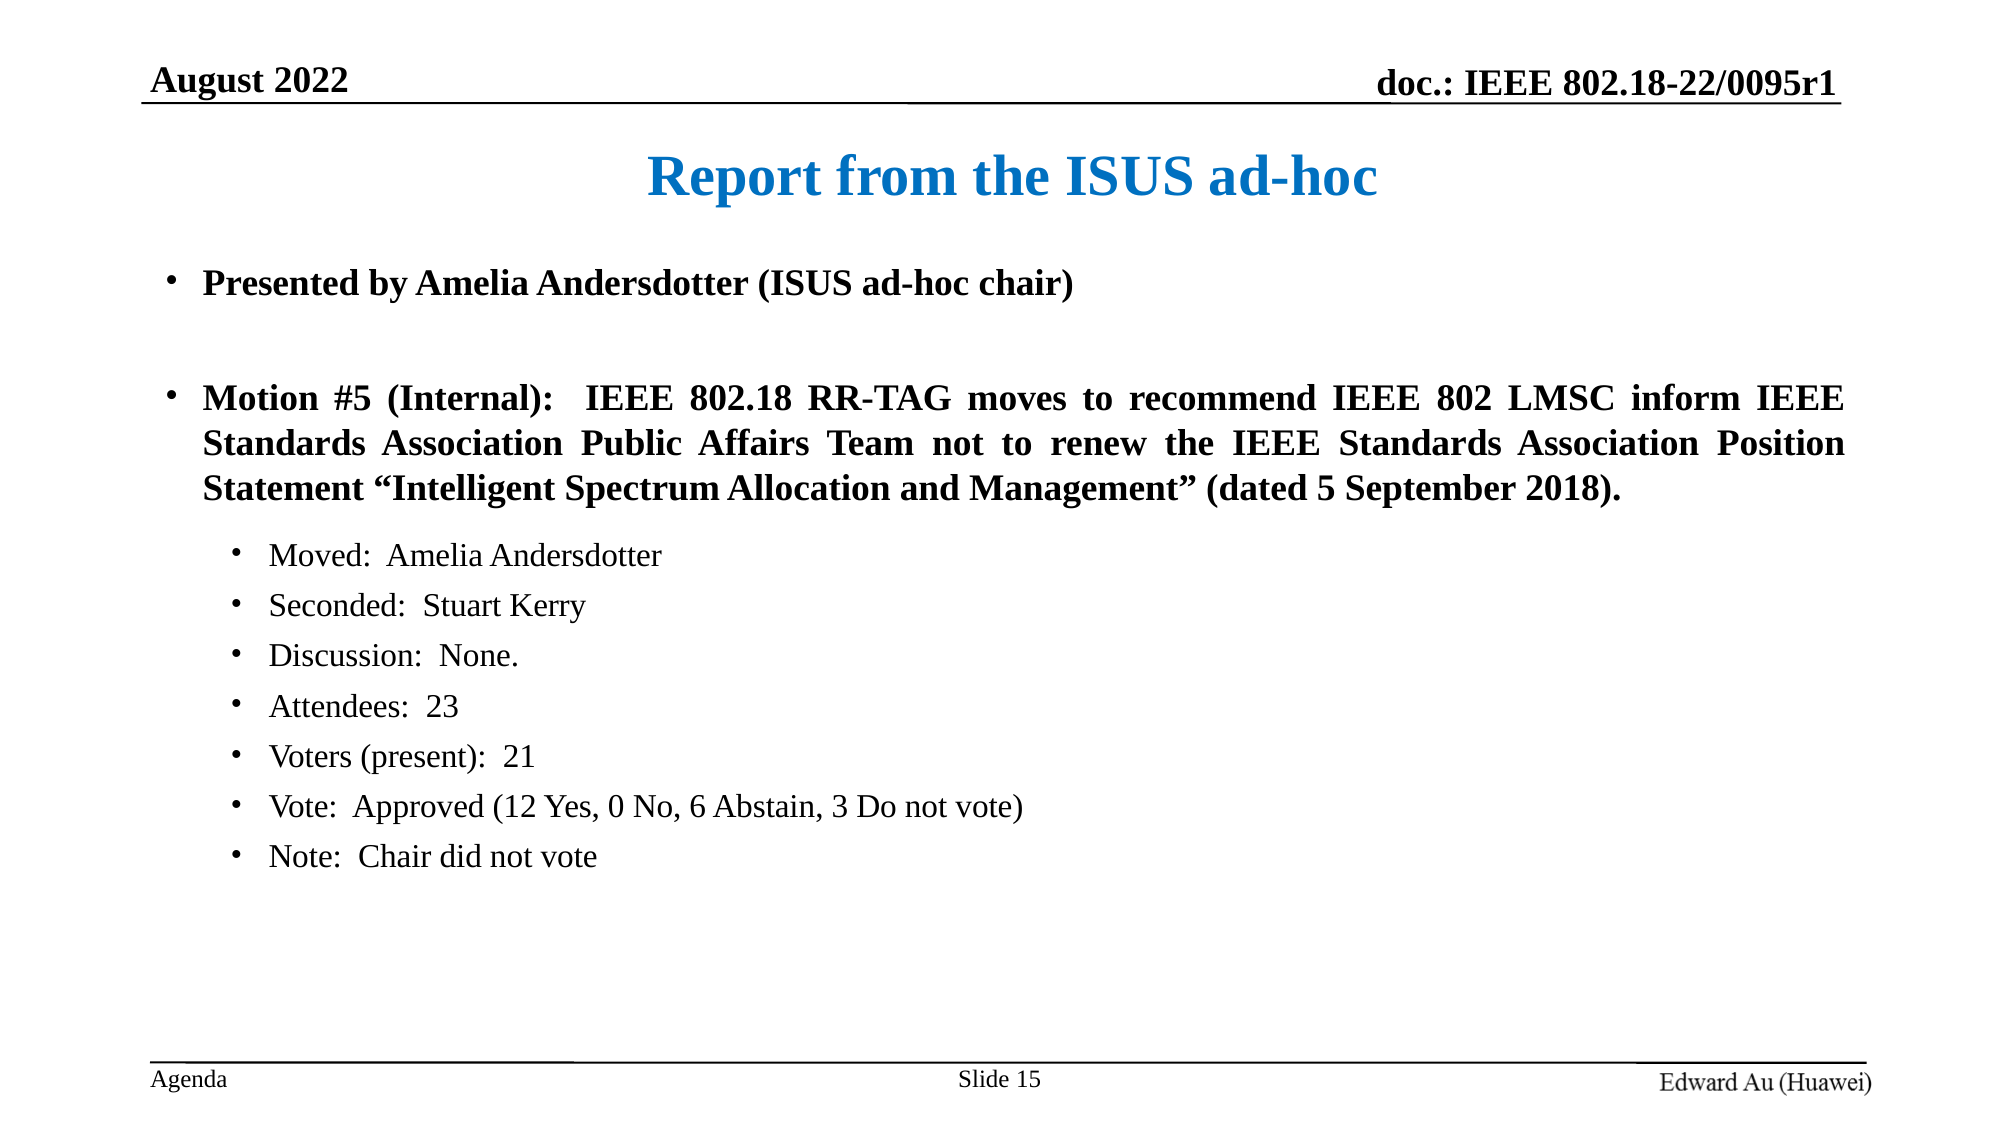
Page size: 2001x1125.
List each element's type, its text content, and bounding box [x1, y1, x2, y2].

title Report from the ISUS ad-hoc [162, 99, 1864, 246]
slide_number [149, 54, 651, 101]
picture [1174, 1058, 1887, 1113]
slide_number Slide 15 [933, 1061, 1067, 1123]
text_box Presented by Amelia Andersdotter (ISUS ad-hoc chair) Motion #5 (Internal): IEEE 802.18 RR-TAG moves to recommend IEEE 802 LMSC inform IEEE Standards Association Public Affairs Team not to renew the IEEE Standards Association Position Statement “Intelligent Spectrum Allocation and Management” (dated 5 September 2018). Moved: Amelia Andersdotter Seconded: Stuart Kerry Discussion: None. Attendees: 23 Voters (present): 21 Vote: Approved (12 Yes, 0 No, 6 Abstain, 3 Do not vote) Note: Chair did not vote [149, 250, 1881, 925]
